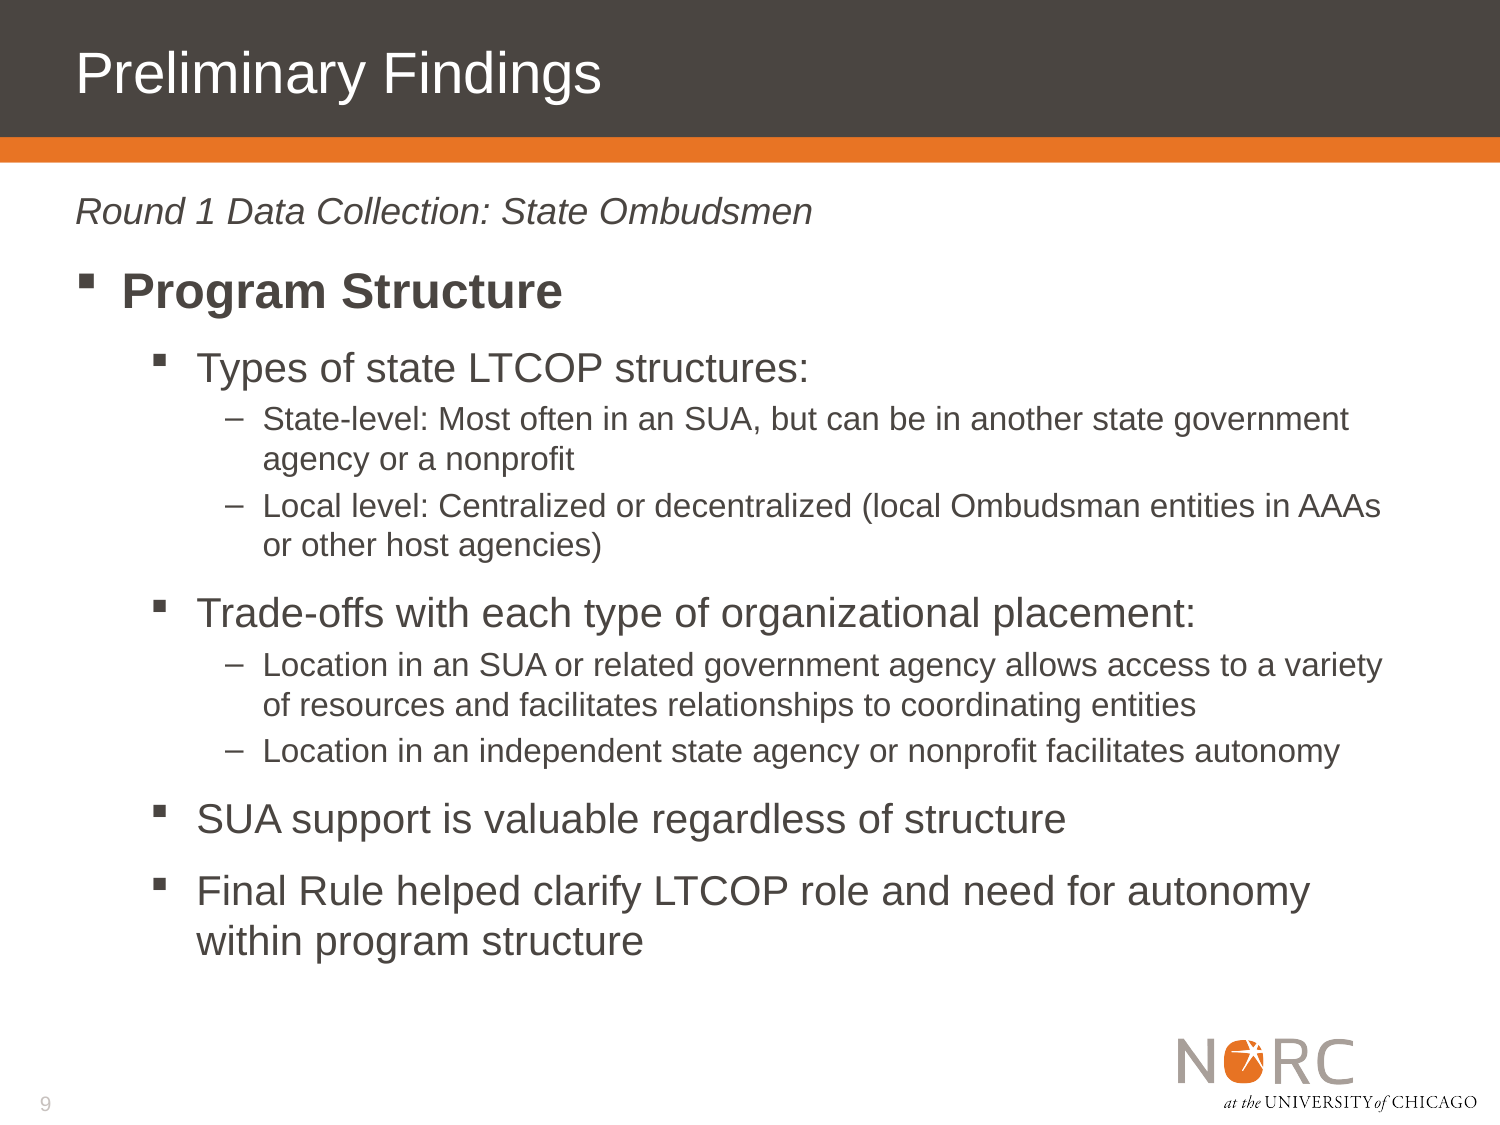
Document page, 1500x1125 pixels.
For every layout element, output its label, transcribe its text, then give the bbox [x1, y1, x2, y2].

title Preliminary Findings [0, 0, 1500, 138]
list Round 1 Data Collection: State Ombudsmen [0, 182, 1500, 233]
picture [1178, 1038, 1477, 1113]
list Program Structure Types of state LTCOP structures: State-level: Most often in an SUA, but can be in another state government agency or a nonprofit Local level: Centralized or decentralized (local Ombudsman entities in AAAs or other host agencies) Trade-offs with each type of organizational placement: Location in an SUA or related government agency allows access to a variety of resources and facilitates relationships to coordinating entities Location in an independent state agency or nonprofit facilitates autonomy SUA support is valuable regardless of structure Final Rule helped clarify LTCOP role and need for autonomy within program structure [75, 250, 1413, 976]
